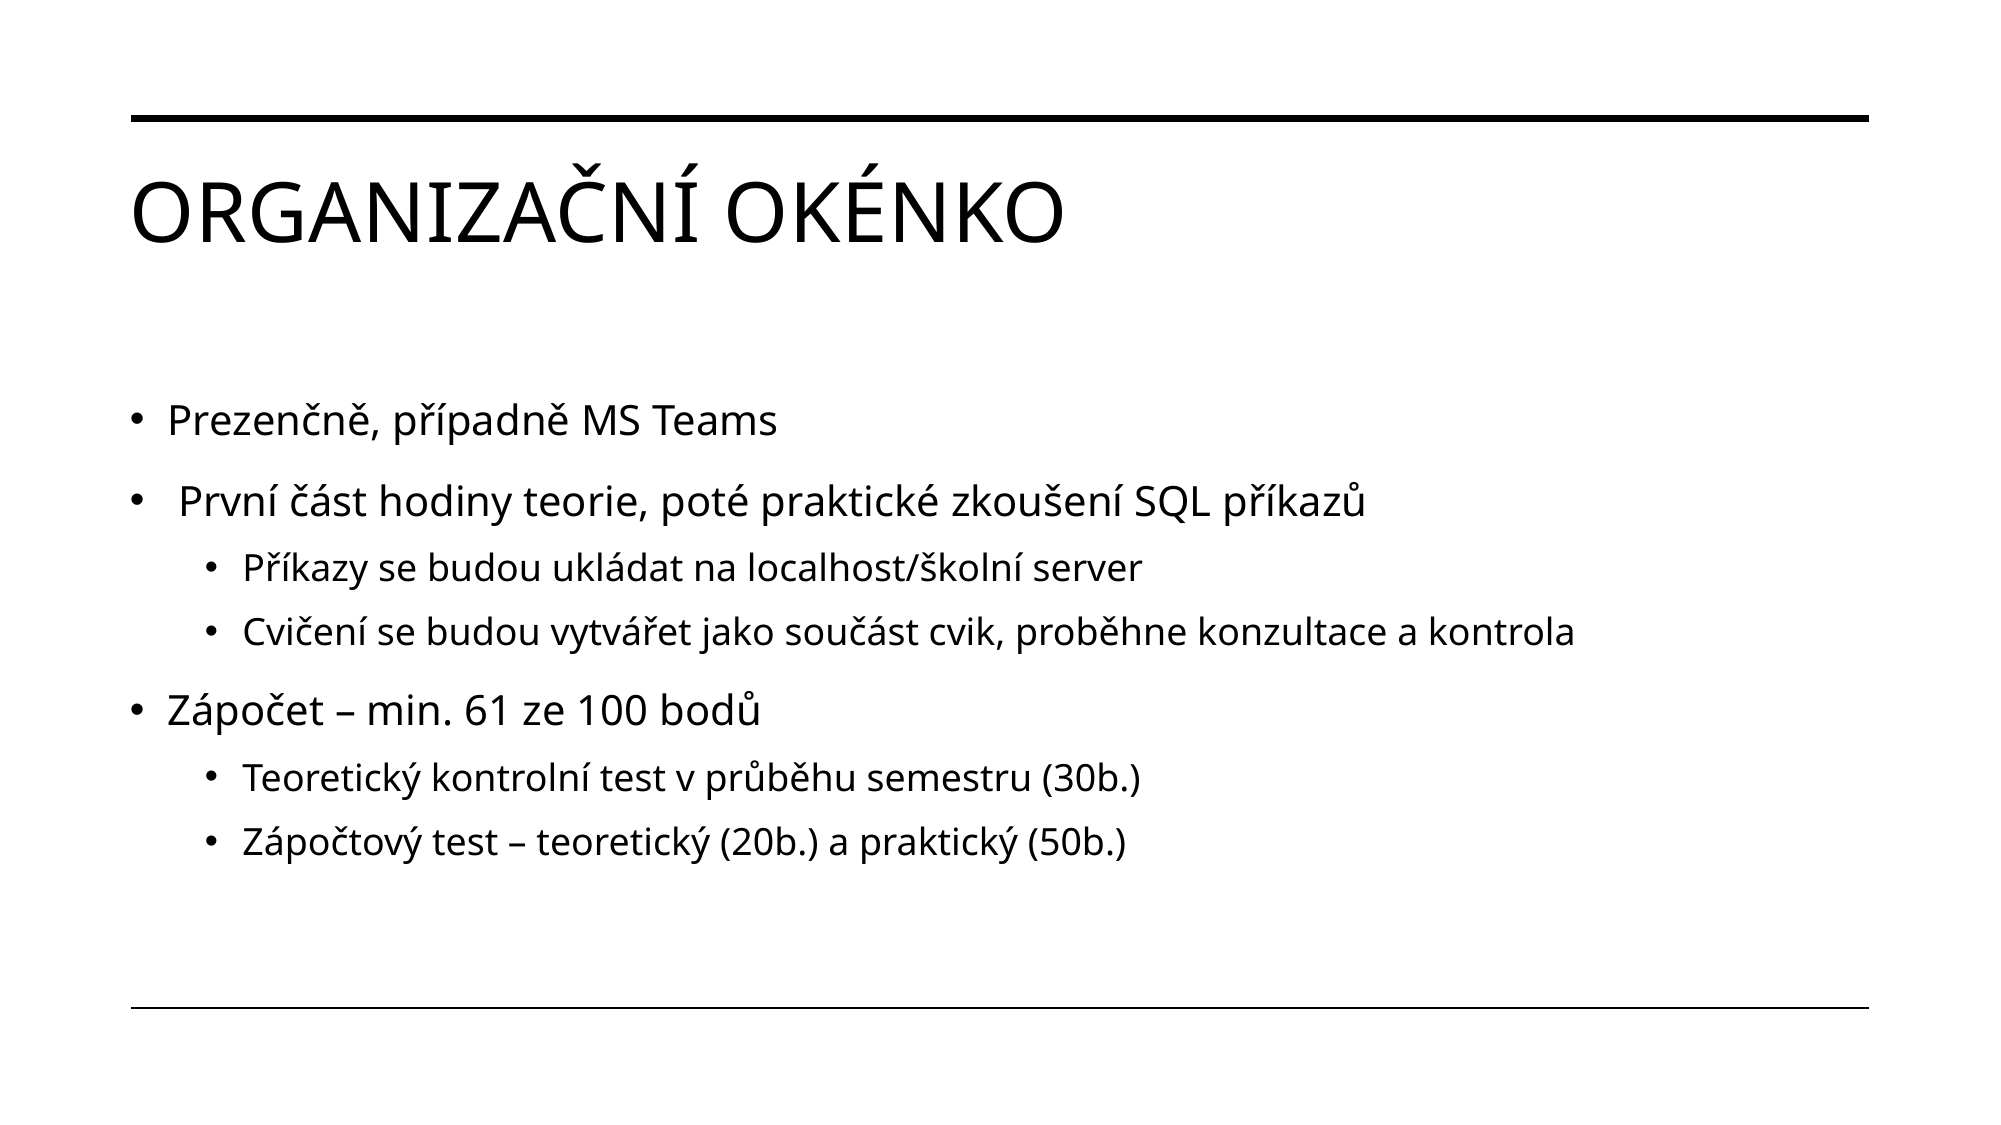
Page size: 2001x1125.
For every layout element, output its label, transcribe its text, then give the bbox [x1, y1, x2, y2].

title Organizační okénko [114, 151, 1869, 376]
list Prezenčně, případně MS Teams První část hodiny teorie, poté praktické zkoušení SQL příkazů Příkazy se budou ukládat na localhost/školní server Cvičení se budou vytvářet jako součást cvik, proběhne konzultace a kontrola Zápočet – min. 61 ze 100 bodů Teoretický kontrolní test v průběhu semestru (30b.) Zápočtový test – teoretický (20b.) a praktický (50b.) [114, 376, 1869, 973]
